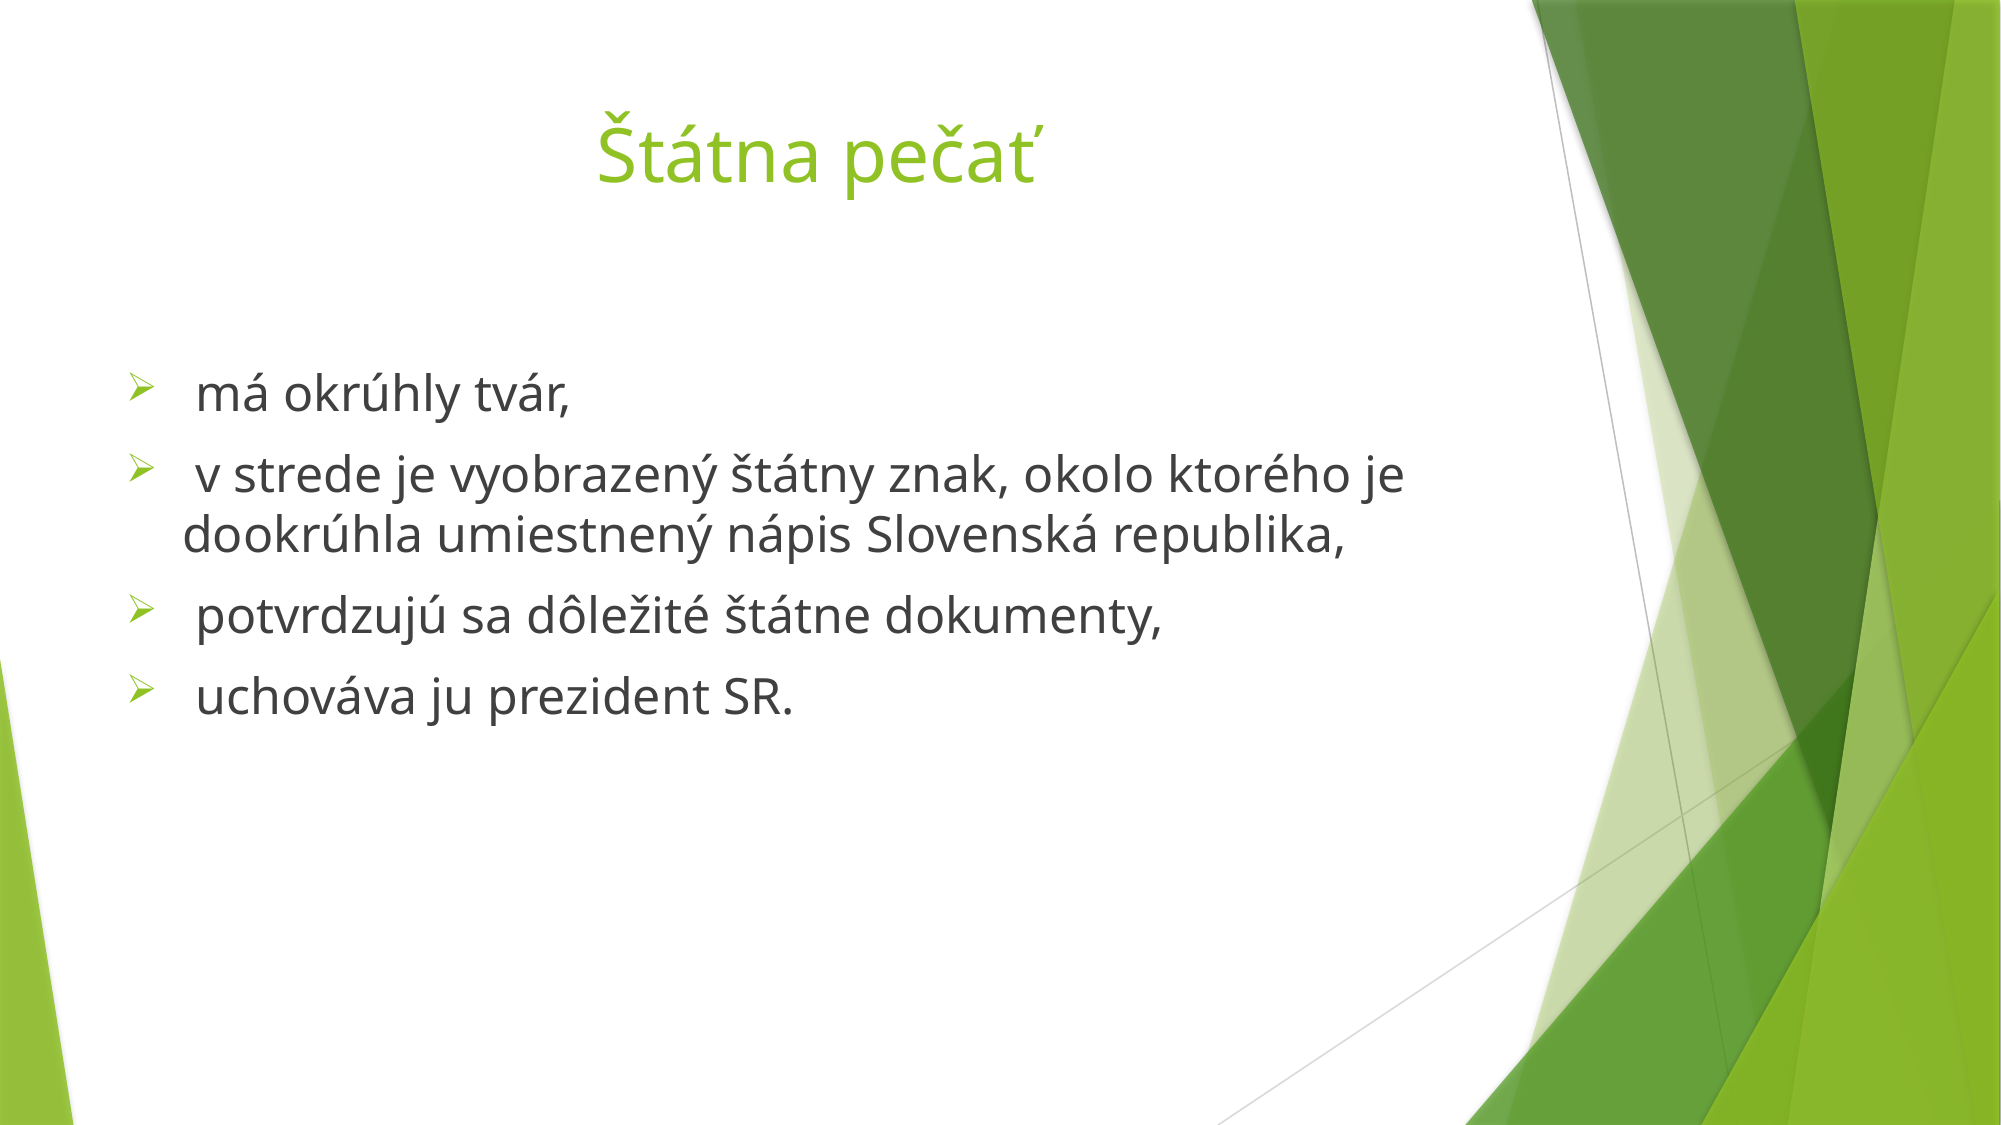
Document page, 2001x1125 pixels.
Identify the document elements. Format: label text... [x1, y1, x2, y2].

list má okrúhly tvár, v strede je vyobrazený štátny znak, okolo ktorého je dookrúhla umiestnený nápis Slovenská republika, potvrdzujú sa dôležité štátne dokumenty, uchováva ju prezident SR. [111, 354, 1522, 992]
title Štátna pečať [111, 99, 1522, 317]
